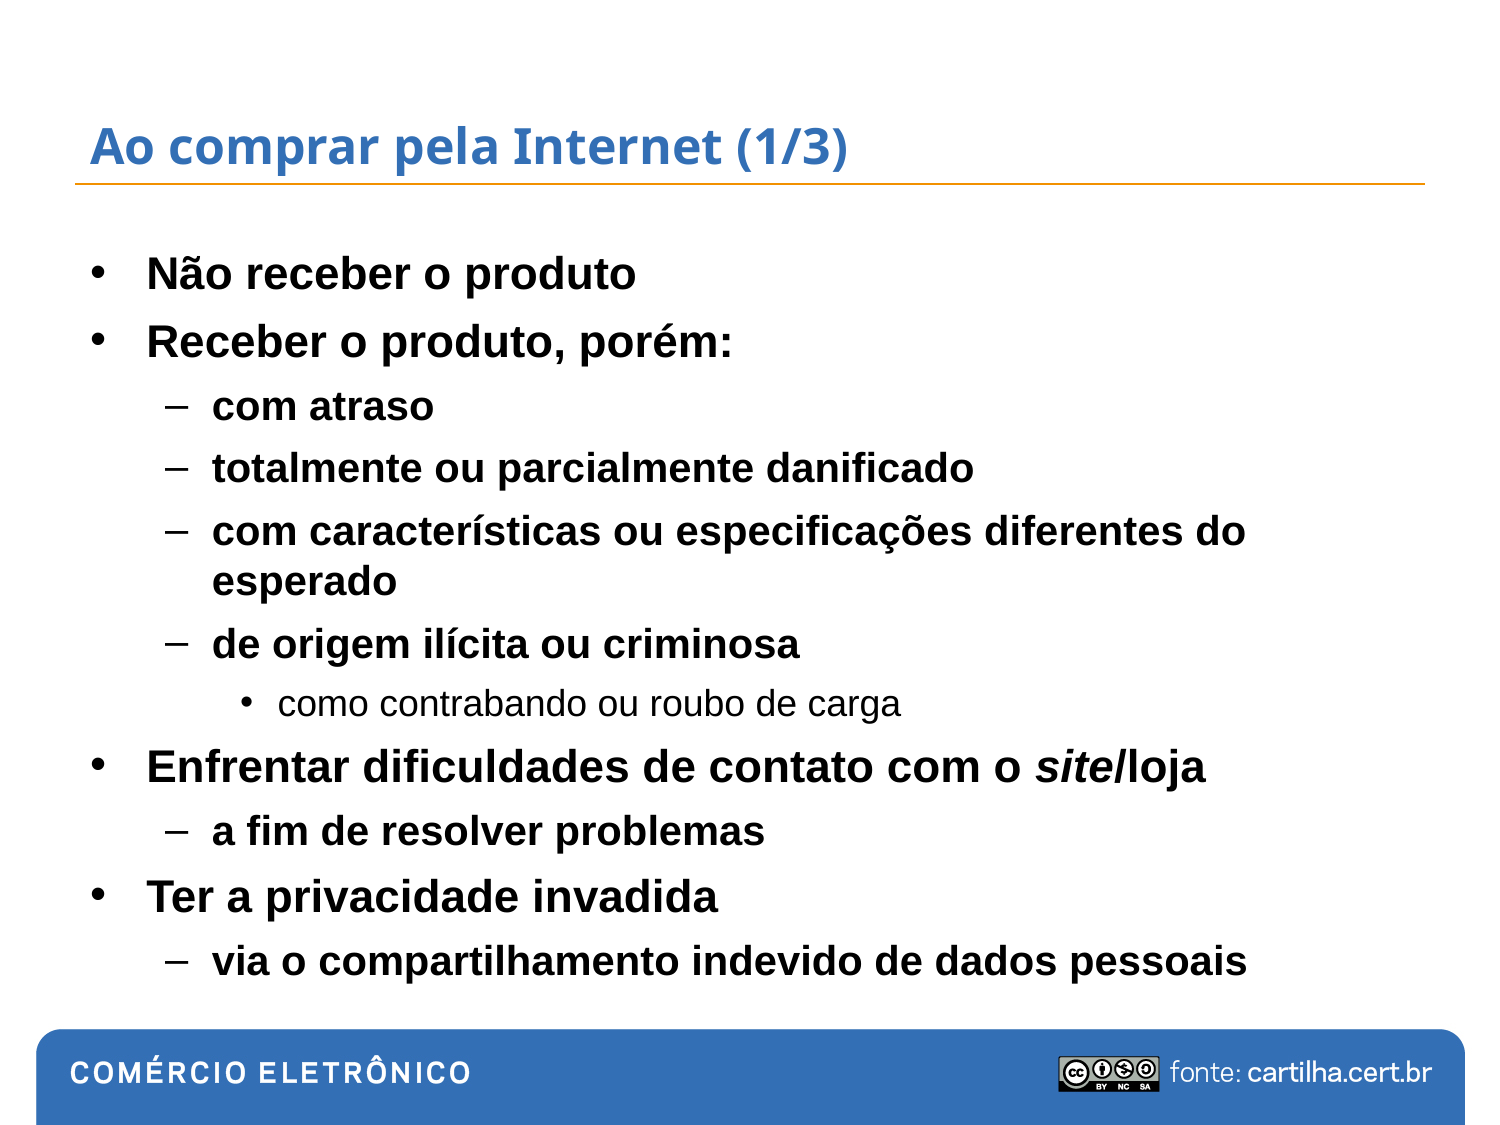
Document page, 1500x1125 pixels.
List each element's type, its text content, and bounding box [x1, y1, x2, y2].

title Ao comprar pela Internet (1/3) [75, 54, 1425, 182]
list Não receber o produto Receber o produto, porém: com atraso totalmente ou parcialmente danificado com características ou especificações diferentes do esperado de origem ilícita ou criminosa como contrabando ou roubo de carga Enfrentar dificuldades de contato com o site/loja a fim de resolver problemas Ter a privacidade invadida via o compartilhamento indevido de dados pessoais [75, 236, 1425, 979]
picture [0, 0, 1500, 1125]
